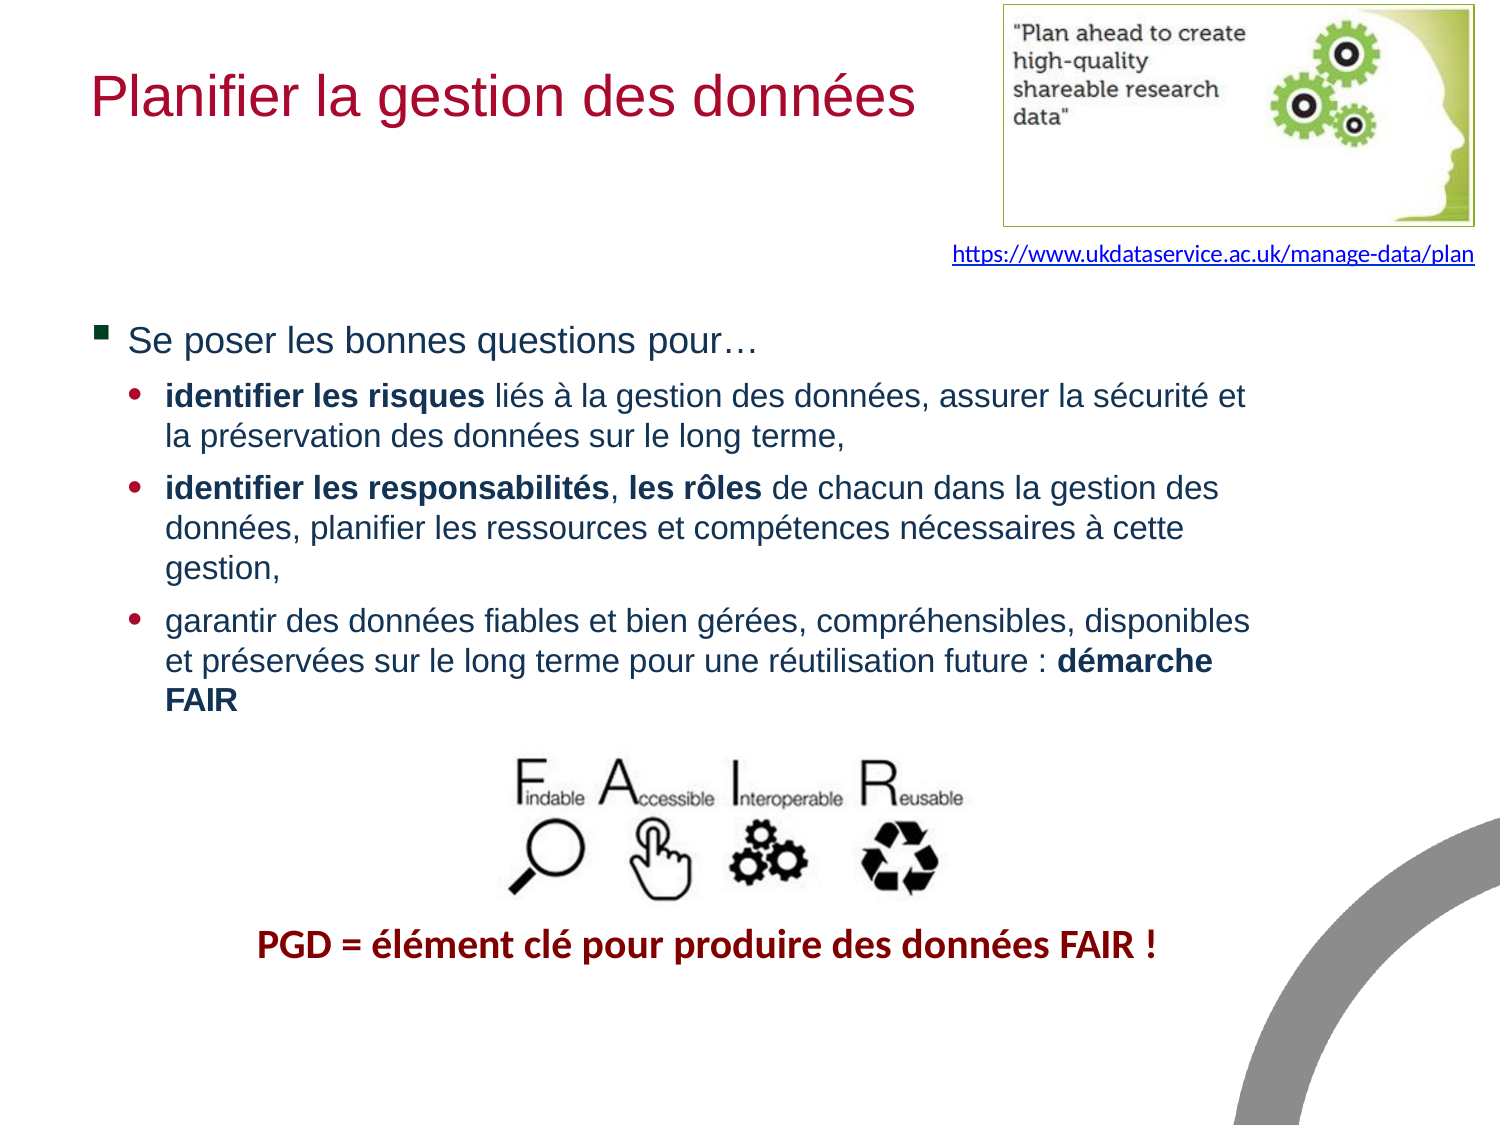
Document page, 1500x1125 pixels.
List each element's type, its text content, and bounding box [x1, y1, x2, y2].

text_box https://www.ukdataservice.ac.uk/manage-data/plan [950, 235, 1488, 268]
text_box PGD = élément clé pour produire des données FAIR ! [254, 914, 1139, 967]
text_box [1002, 3, 1475, 228]
picture [494, 747, 976, 909]
text_box Se poser les bonnes questions pour… identifier les risques liés à la gestion des données, assurer la sécurité et la préservation des données sur le long terme, identifier les responsabilités, les rôles de chacun dans la gestion des données, planifier les ressources et compétences nécessaires à cette gestion, garantir des données fiables et bien gérées, compréhensibles, disponibles et préservées sur le long terme pour une réutilisation future : démarche FAIR [87, 311, 1262, 719]
picture [1144, 815, 1500, 1125]
title Planifier la gestion des données [87, 55, 920, 246]
